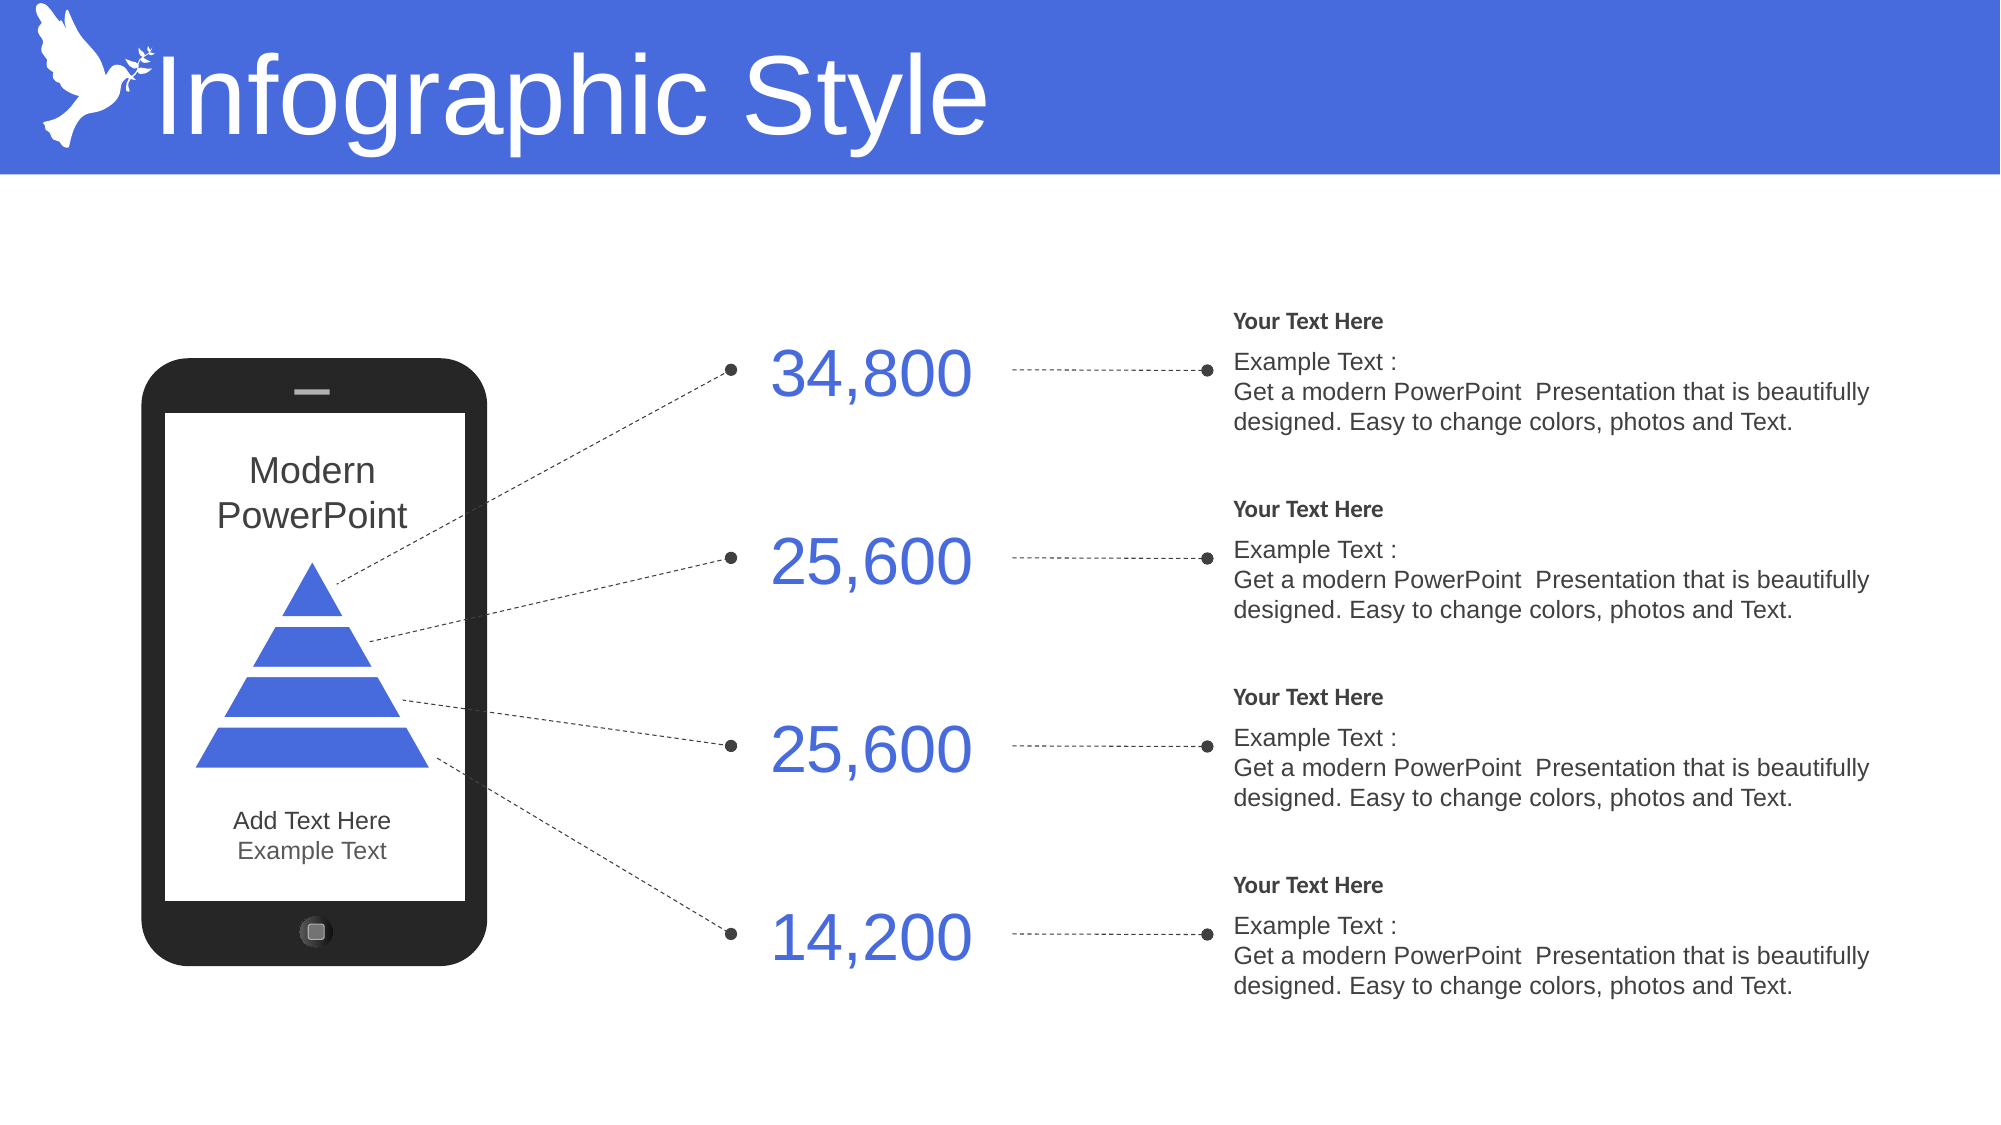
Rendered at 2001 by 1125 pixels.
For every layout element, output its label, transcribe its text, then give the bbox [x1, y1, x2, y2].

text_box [1218, 296, 1891, 444]
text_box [405, 738, 731, 935]
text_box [438, 694, 731, 738]
list Infographic Style [139, 38, 1918, 158]
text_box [438, 558, 731, 647]
text_box 14,200 [730, 886, 1013, 982]
text_box 25,600 [731, 698, 1013, 794]
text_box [1218, 860, 1891, 1009]
text_box 34,800 [730, 322, 1013, 418]
text_box 25,600 [731, 510, 1013, 606]
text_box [141, 358, 488, 967]
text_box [315, 370, 731, 558]
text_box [186, 551, 438, 773]
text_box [1218, 484, 1891, 632]
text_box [1218, 672, 1891, 821]
